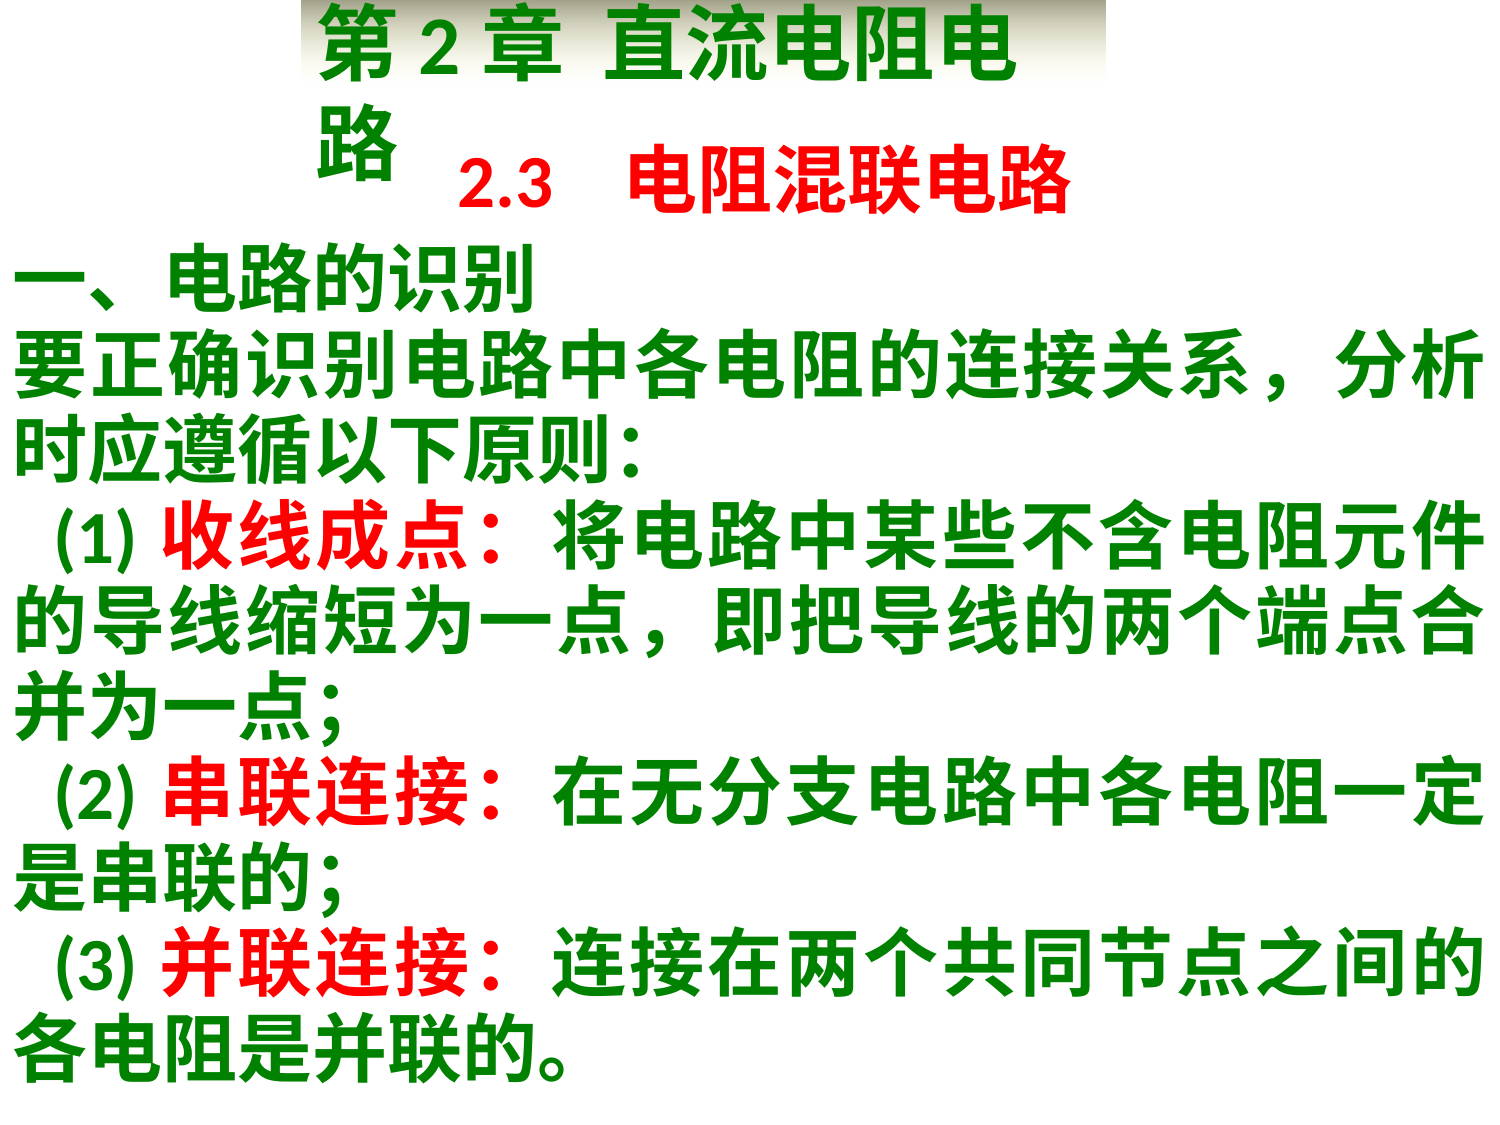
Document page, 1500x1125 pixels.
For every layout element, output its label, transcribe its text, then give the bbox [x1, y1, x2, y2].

text_box 2.3 电阻混联电路 [442, 125, 1104, 231]
text_box 一、电路的识别 要正确识别电路中各电阻的连接关系，分析时应遵循以下原则： (1)收线成点：将电路中某些不含电阻元件的导线缩短为一点，即把导线的两个端点合并为一点； (2)串联连接：在无分支电路中各电阻一定是串联的； (3)并联连接：连接在两个共同节点之间的各电阻是并联的。 [0, 231, 1500, 1125]
text_box 第2章 直流电阻电路 [301, 0, 1106, 82]
